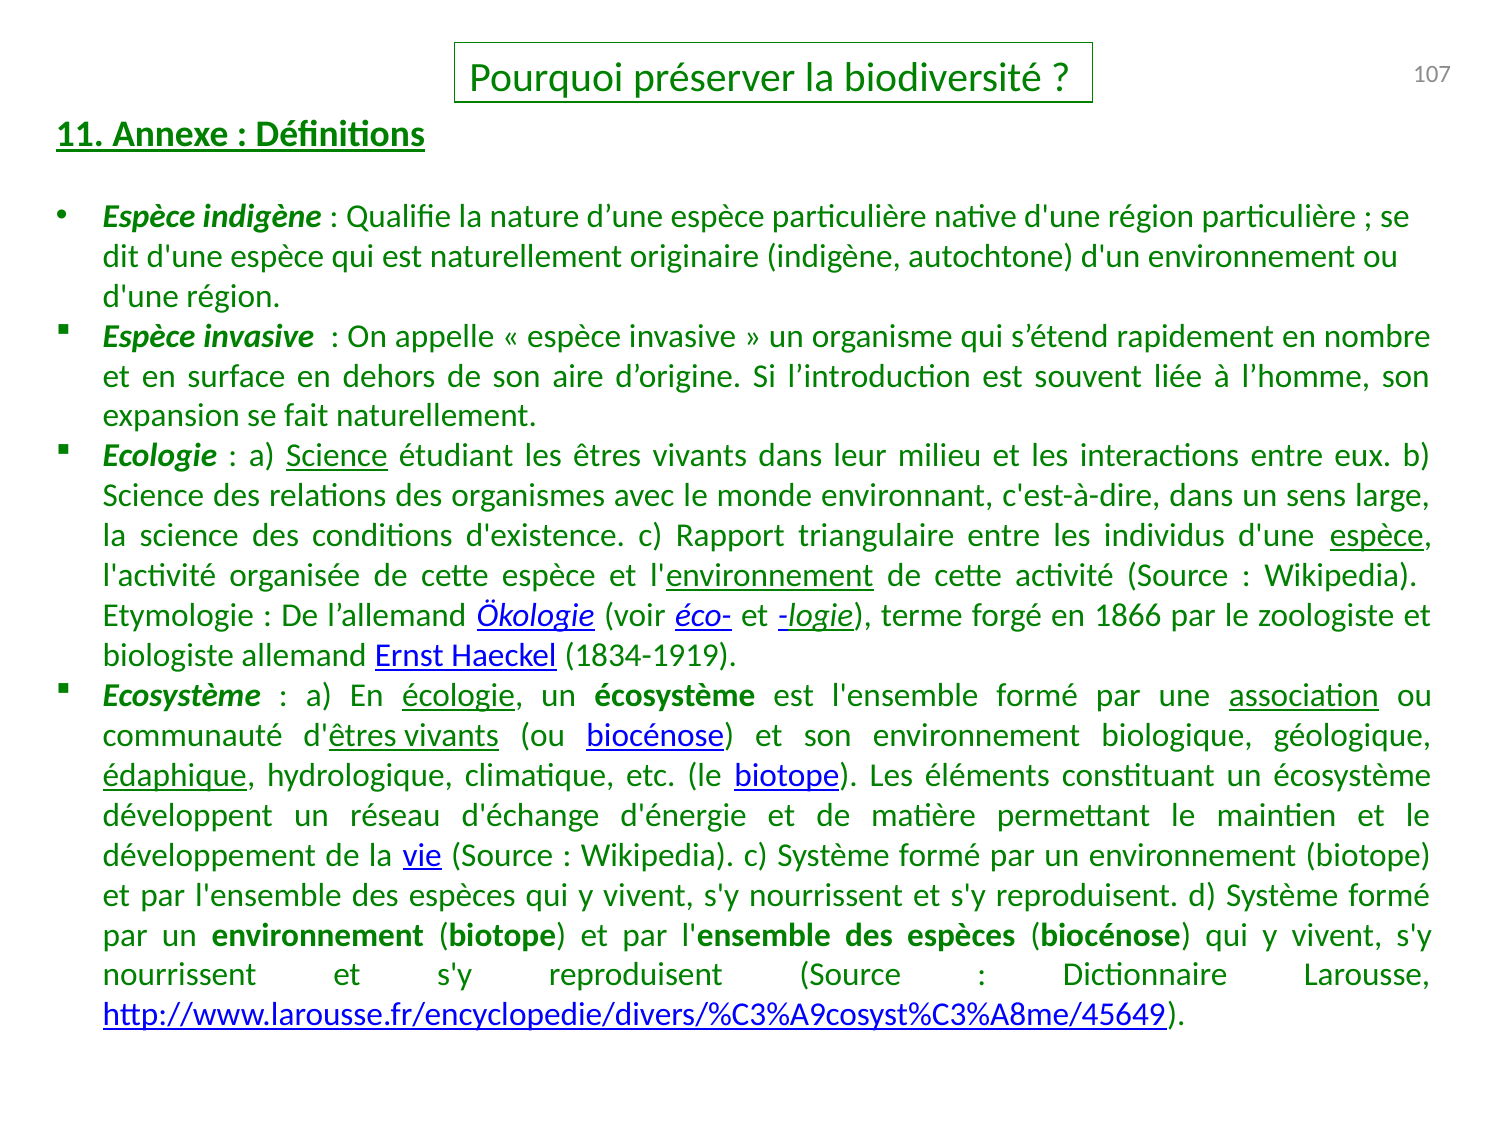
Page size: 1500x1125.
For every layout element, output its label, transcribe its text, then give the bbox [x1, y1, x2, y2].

text_box 107 [1116, 42, 1467, 103]
text_box Pourquoi préserver la biodiversité ? [454, 42, 1093, 101]
text_box 11. Annexe : Définitions Espèce indigène : Qualifie la nature d’une espèce particulière native d'une région particulière ; se dit d'une espèce qui est naturellement originaire (indigène, autochtone) d'un environnement ou d'une région. Espèce invasive : On appelle « espèce invasive » un organisme qui s’étend rapidement en nombre et en surface en dehors de son aire d’origine. Si l’introduction est souvent liée à l’homme, son expansion se fait naturellement. Ecologie : a) Science étudiant les êtres vivants dans leur milieu et les interactions entre eux. b) Science des relations des organismes avec le monde environnant, c'est-à-dire, dans un sens large, la science des conditions d'existence. c) Rapport triangulaire entre les individus d'une espèce, l'activité organisée de cette espèce et l'environnement de cette activité (Source : Wikipedia). Etymologie : De l’allemand Ökologie (voir éco- et -logie), terme forgé en 1866 par le zoologiste et biologiste allemand Ernst Haeckel (1834-1919). Ecosystème : a) En écologie, un écosystème est l'ensemble formé par une association ou communauté d'êtres vivants (ou biocénose) et son environnement biologique, géologique, édaphique, hydrologique, climatique, etc. (le biotope). Les éléments constituant un écosystème développent un réseau d'échange d'énergie et de matière permettant le maintien et le développement de la vie (Source : Wikipedia). c) Système formé par un environnement (biotope) et par l'ensemble des espèces qui y vivent, s'y nourrissent et s'y reproduisent. d) Système formé par un environnement (biotope) et par l'ensemble des espèces (biocénose) qui y vivent, s'y nourrissent et s'y reproduisent (Source : Dictionnaire Larousse, http://www.larousse.fr/encyclopedie/divers/%C3%A9cosyst%C3%A8me/45649). [41, 101, 1447, 1040]
